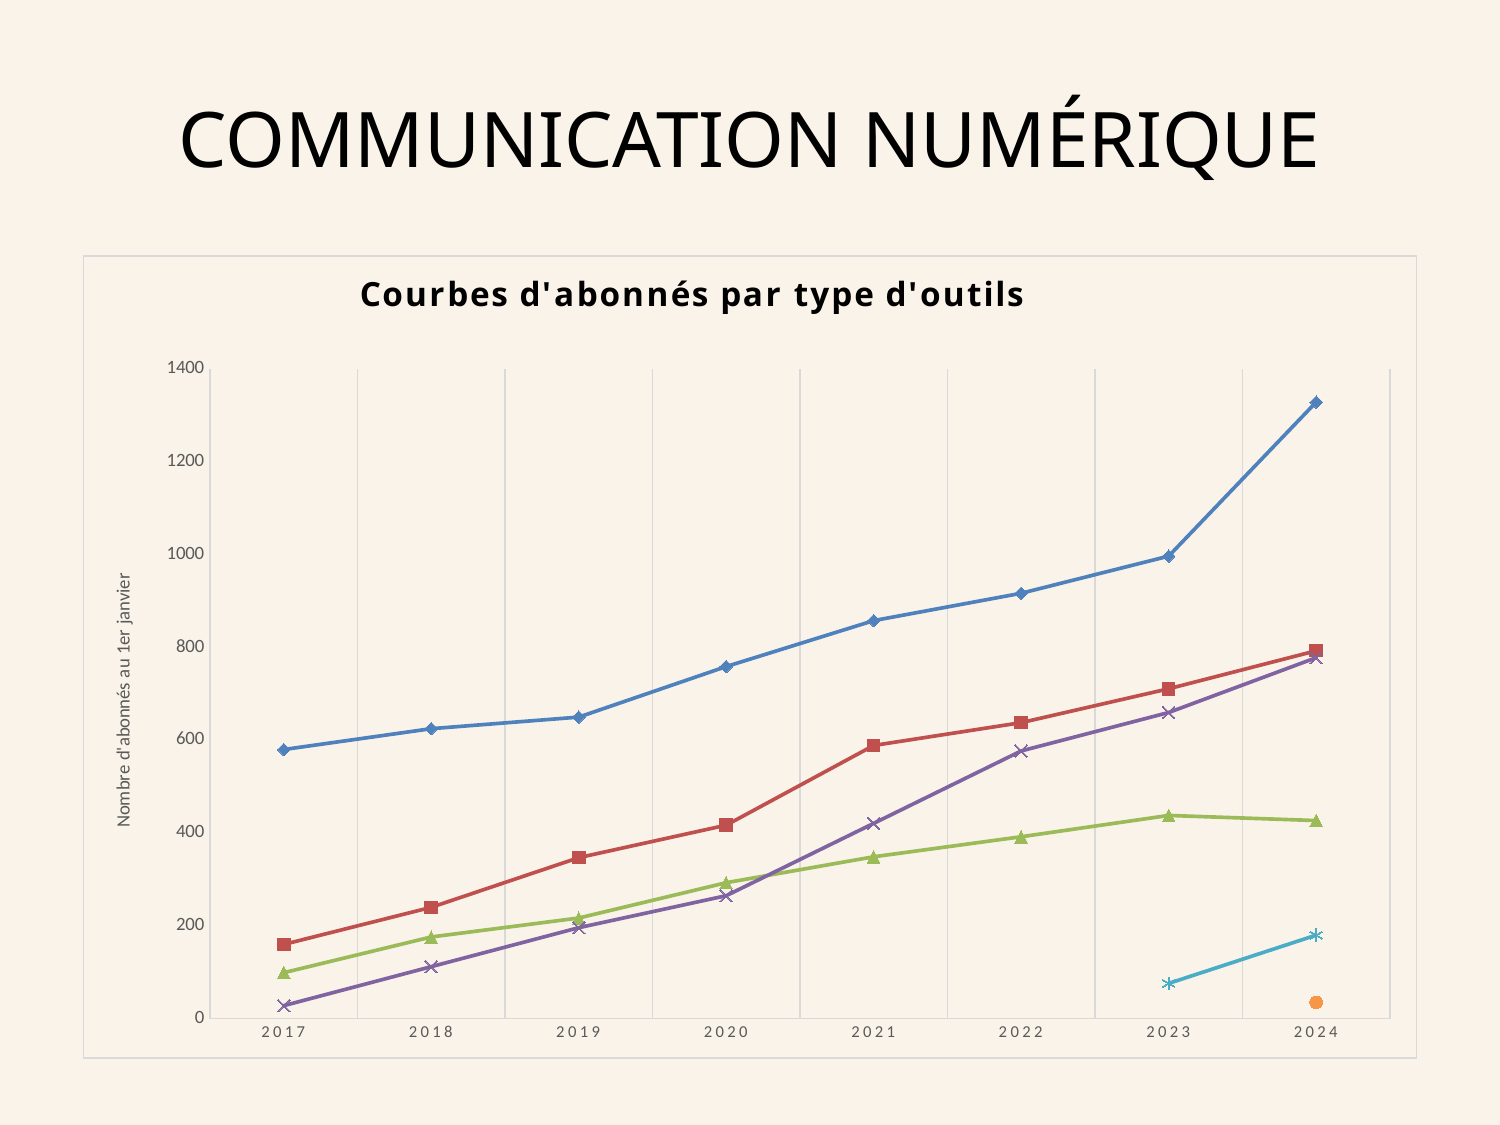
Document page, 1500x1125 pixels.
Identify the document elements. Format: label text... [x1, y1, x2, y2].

title COMMUNICATION NUMÉRIQUE [117, 42, 1383, 231]
chart [82, 255, 1418, 1059]
